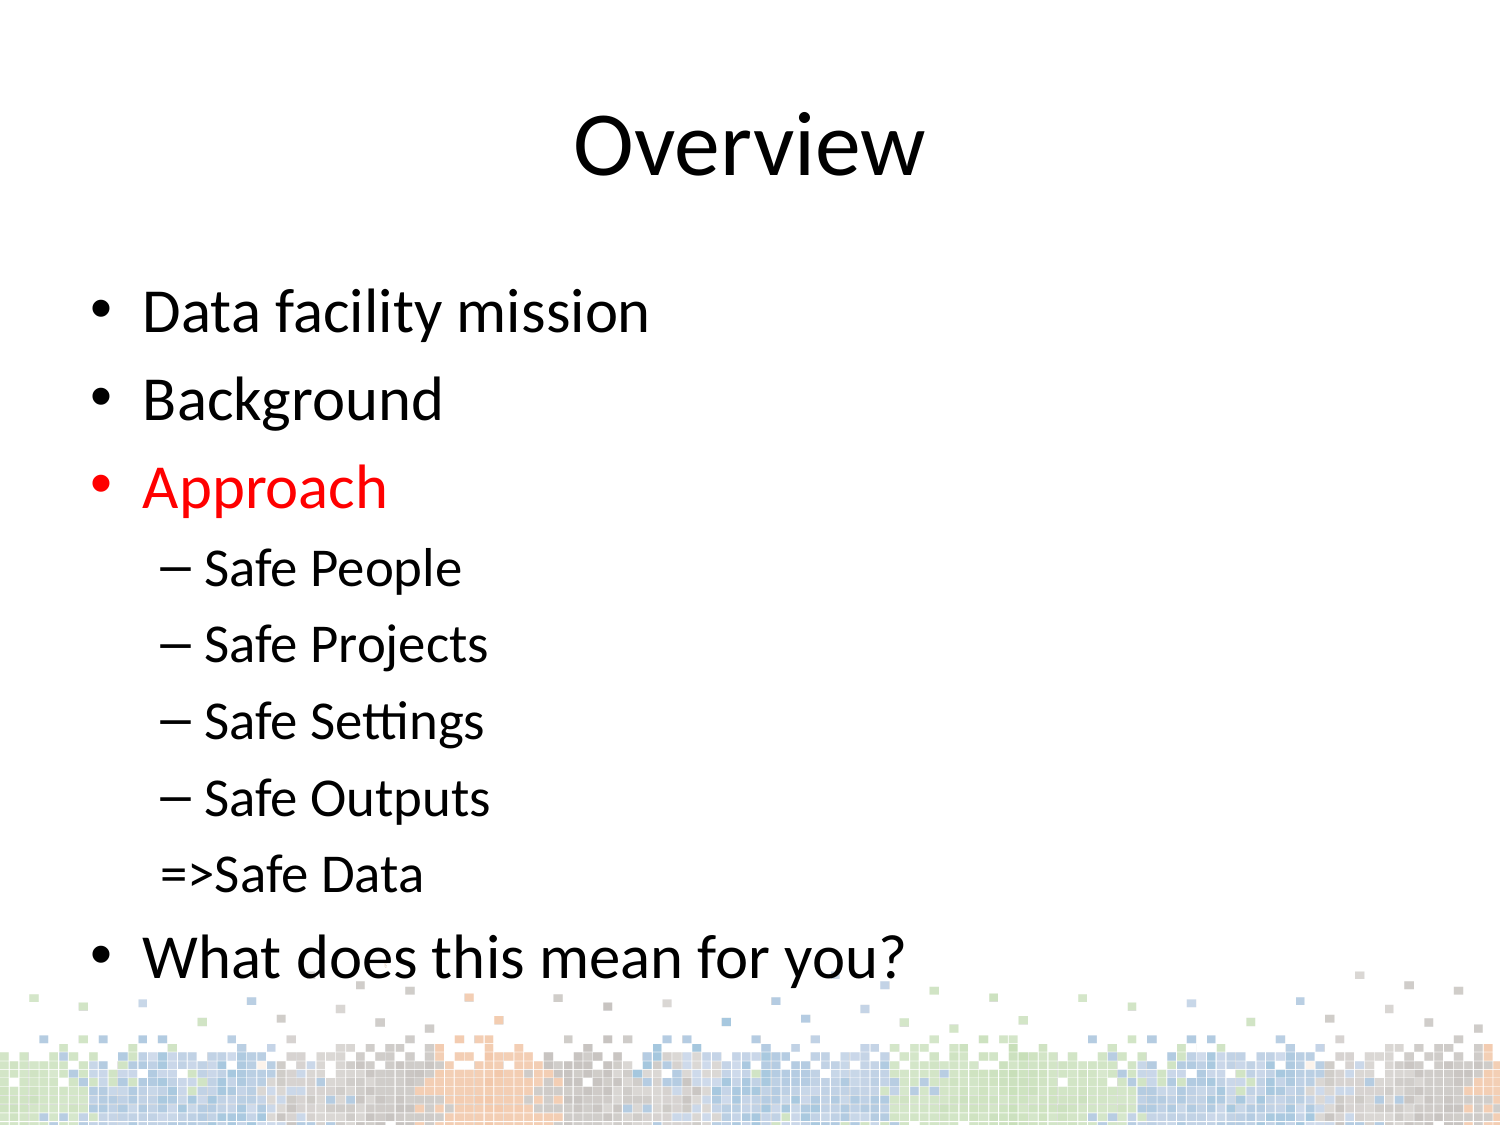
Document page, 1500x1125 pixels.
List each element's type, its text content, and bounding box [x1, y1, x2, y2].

list Data facility mission Background Approach Safe People Safe Projects Safe Settings Safe Outputs =>Safe Data What does this mean for you? [75, 262, 1425, 1005]
picture [0, 374, 1500, 1125]
title Overview [75, 45, 1425, 233]
